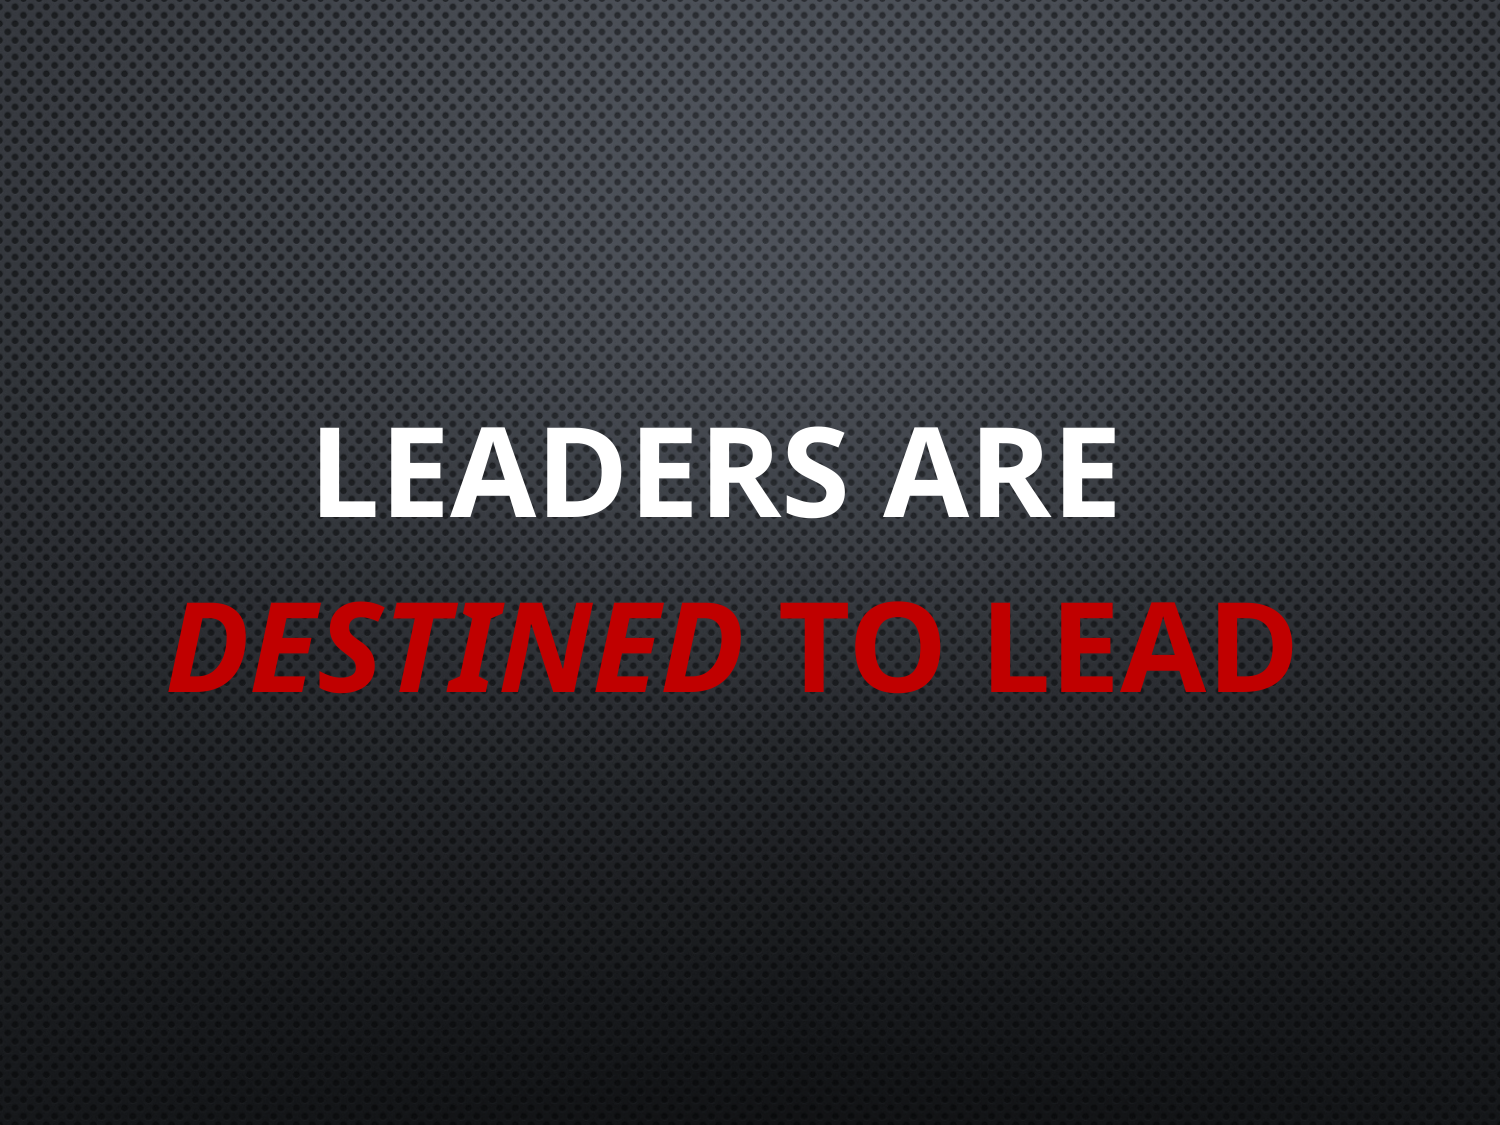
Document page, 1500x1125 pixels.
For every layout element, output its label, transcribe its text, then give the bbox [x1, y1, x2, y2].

list Leaders are destined to lead [96, 359, 1369, 751]
